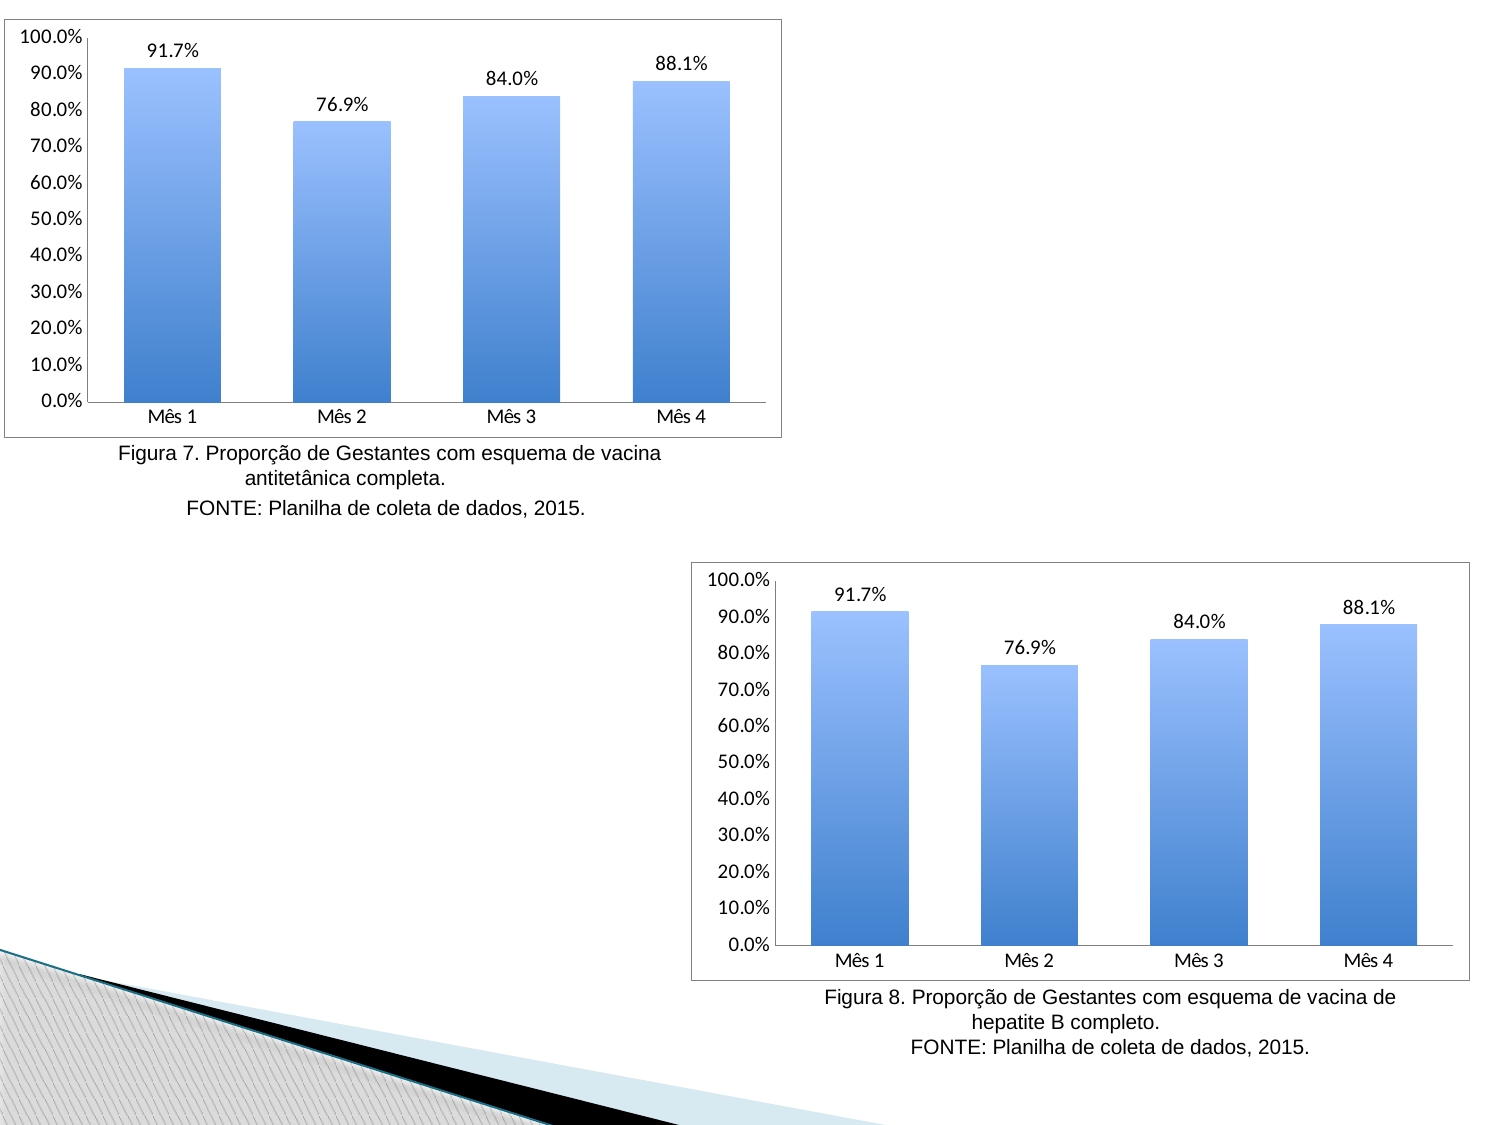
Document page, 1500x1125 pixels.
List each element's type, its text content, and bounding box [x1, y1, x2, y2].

text_box Figura 7. Proporção de Gestantes com esquema de vacina antitetânica completa. FONTE: Planilha de coleta de dados, 2015. [0, 445, 721, 528]
chart [3, 18, 783, 438]
chart [690, 562, 1470, 981]
text_box Figura 8. Proporção de Gestantes com esquema de vacina de hepatite B completo. FONTE: Planilha de coleta de dados, 2015. [690, 991, 1441, 1111]
